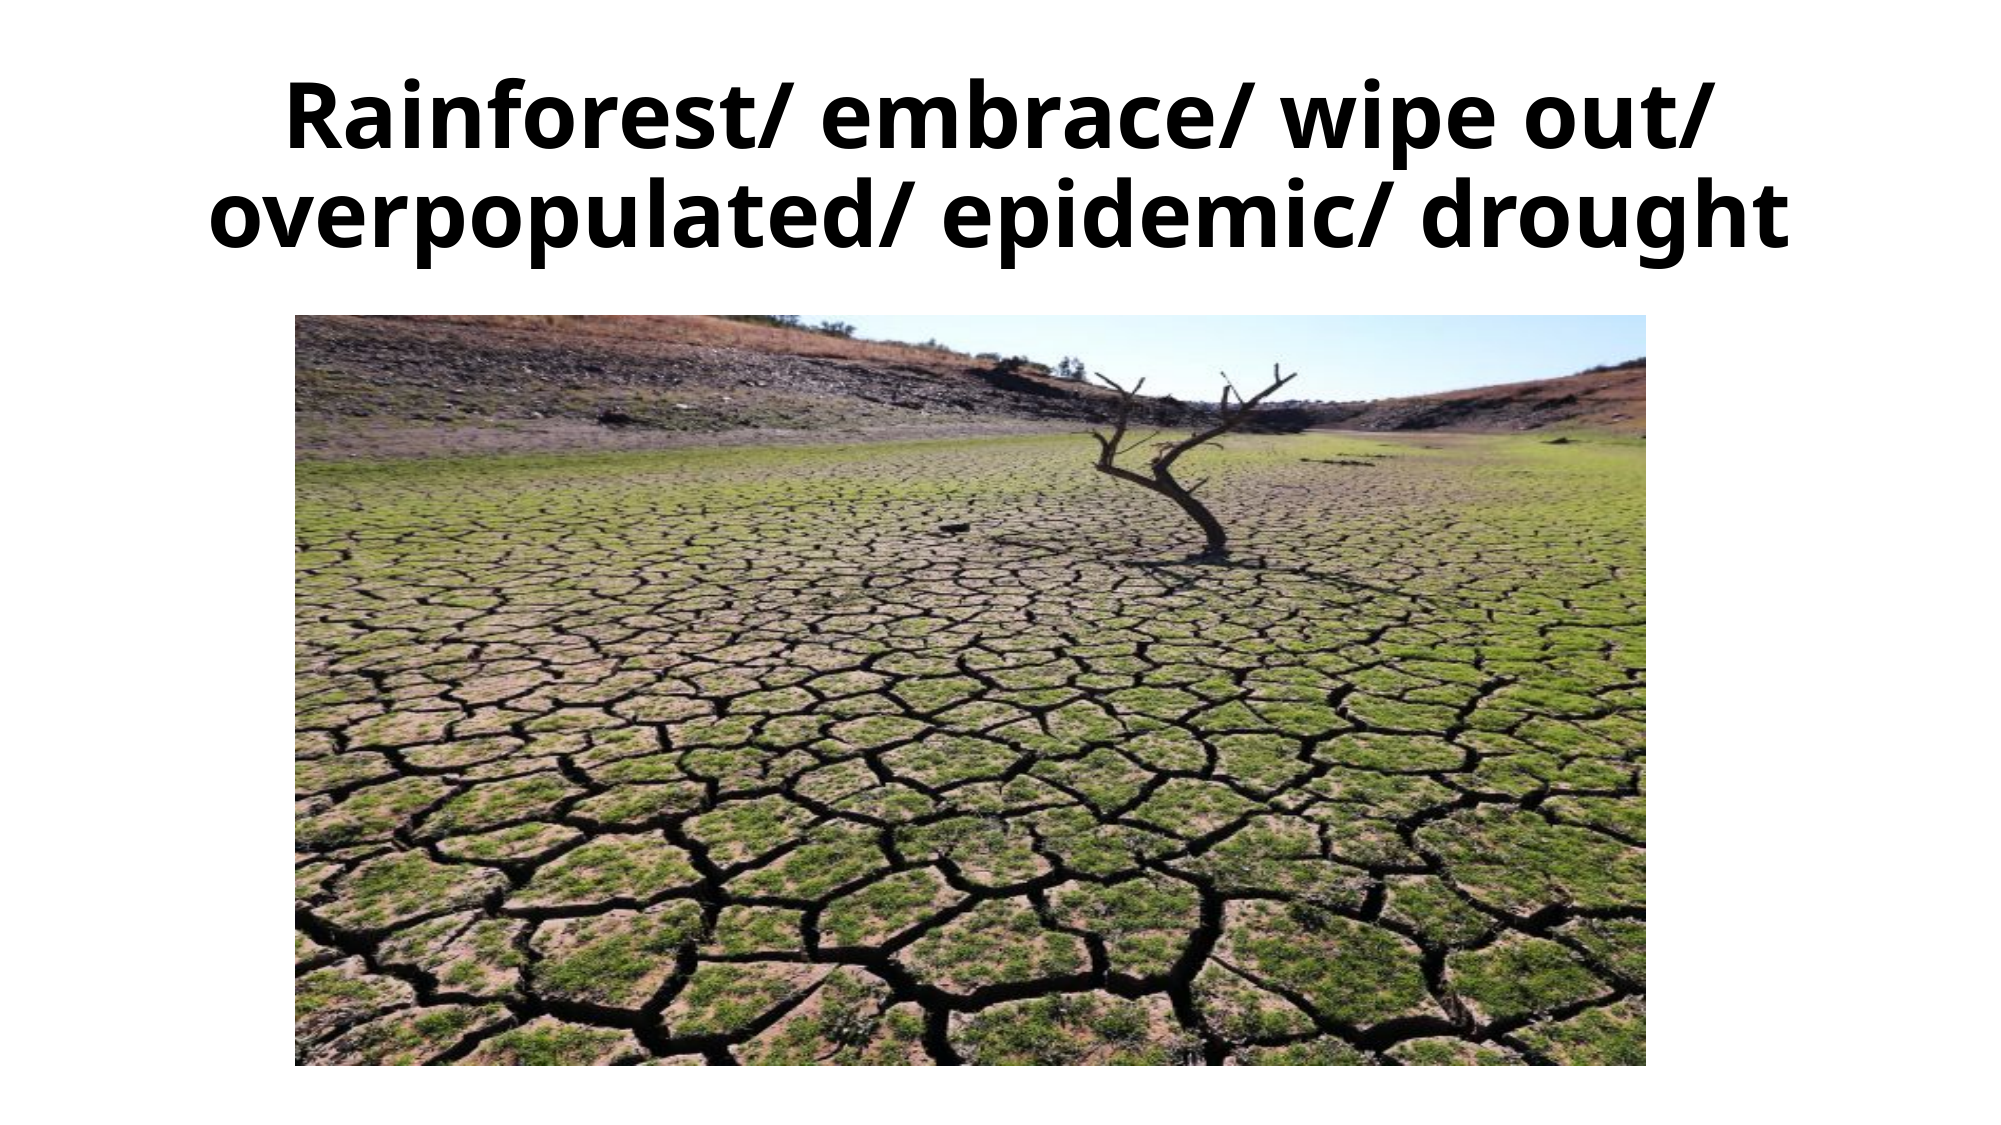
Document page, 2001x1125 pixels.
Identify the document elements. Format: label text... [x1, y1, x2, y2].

picture [295, 315, 1646, 1066]
title Rainforest/ embrace/ wipe out/ overpopulated/ epidemic/ drought [137, 59, 1863, 278]
